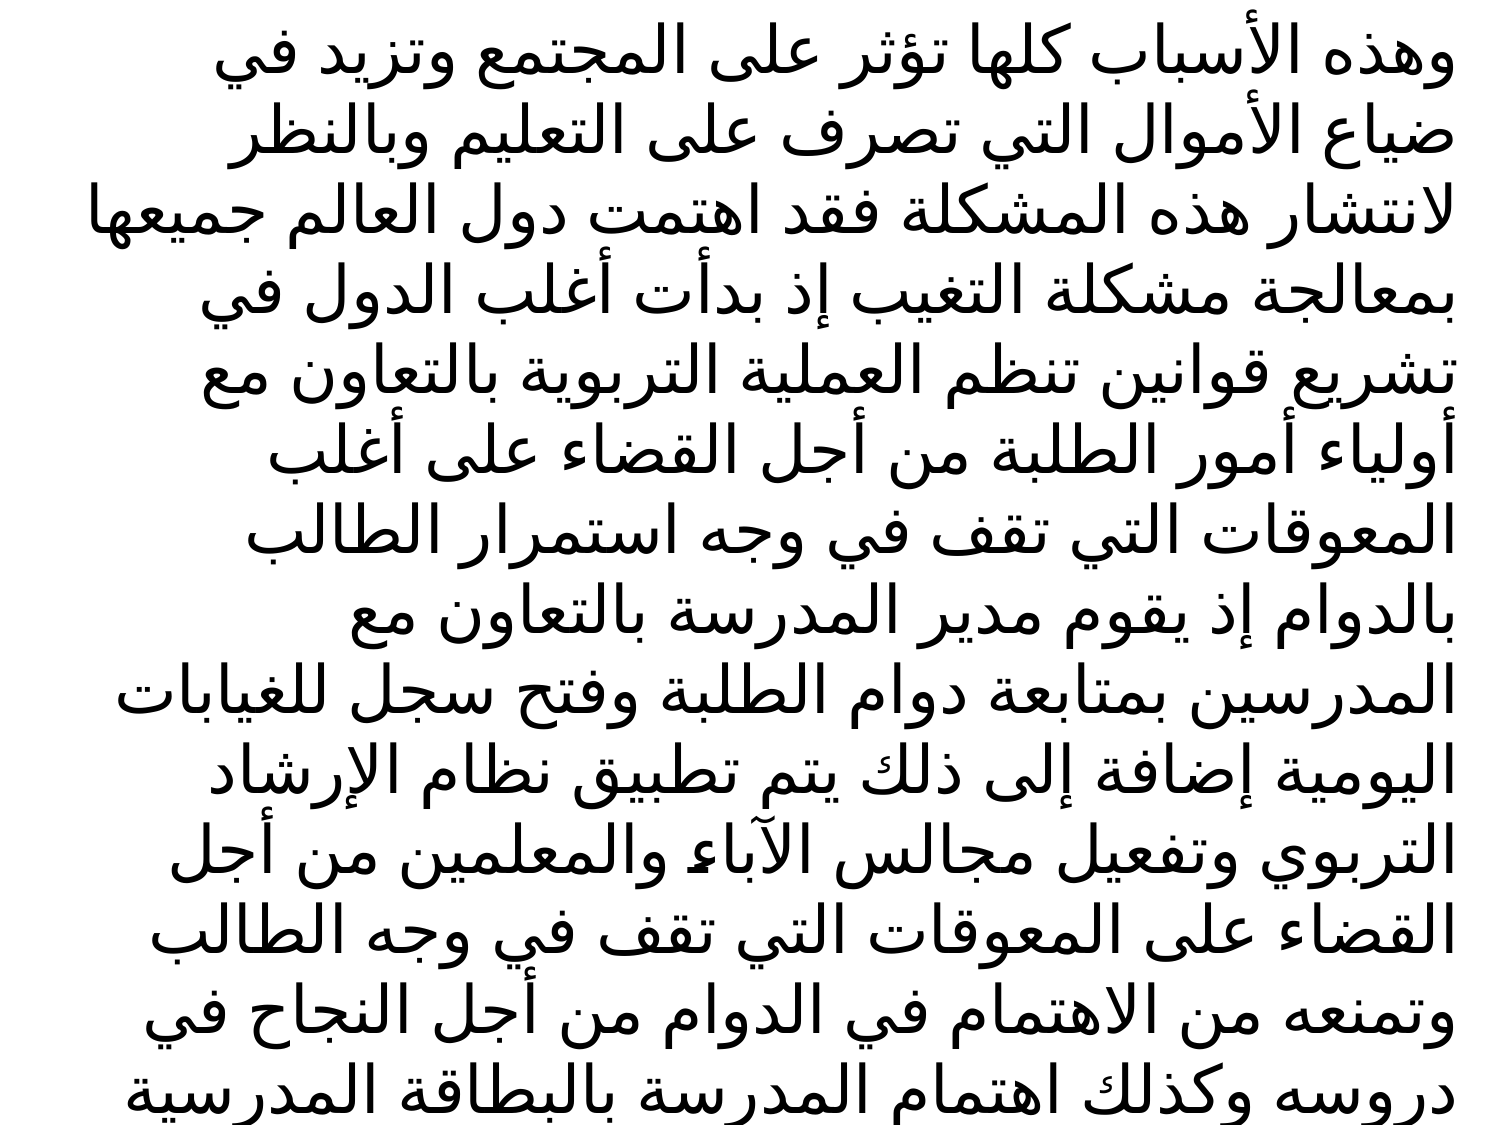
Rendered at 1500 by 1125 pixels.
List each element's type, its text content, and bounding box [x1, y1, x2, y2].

text_box وهذه الأسباب كلها تؤثر على المجتمع وتزيد في ضياع الأموال التي تصرف على التعليم وبالنظر لانتشار هذه المشكلة فقد اهتمت دول العالم جميعها بمعالجة مشكلة التغيب إذ بدأت أغلب الدول في تشريع قوانين تنظم العملية التربوية بالتعاون مع أولياء أمور الطلبة من أجل القضاء على أغلب المعوقات التي تقف في وجه استمرار الطالب بالدوام إذ يقوم مدير المدرسة بالتعاون مع المدرسين بمتابعة دوام الطلبة وفتح سجل للغيابات اليومية إضافة إلى ذلك يتم تطبيق نظام الإرشاد التربوي وتفعيل مجالس الآباء والمعلمين من أجل القضاء على المعوقات التي تقف في وجه الطالب وتمنعه من الاهتمام في الدوام من أجل النجاح في دروسه وكذلك اهتمام المدرسة بالبطاقة المدرسية [62, 0, 1475, 1125]
